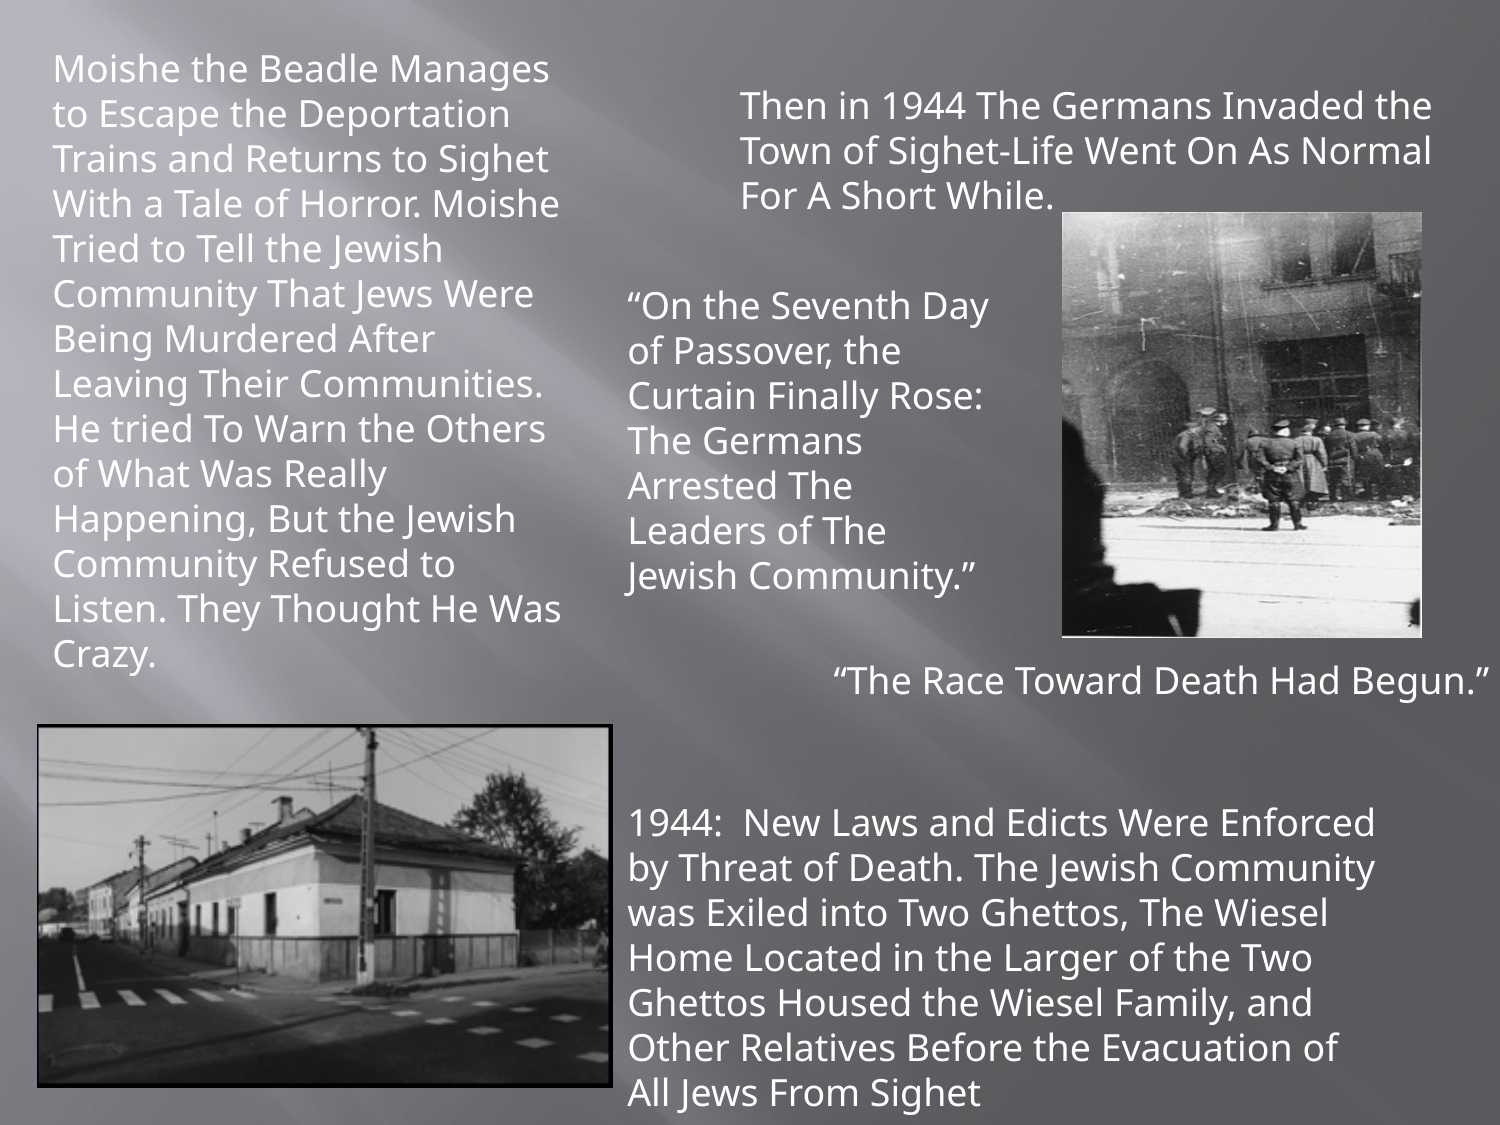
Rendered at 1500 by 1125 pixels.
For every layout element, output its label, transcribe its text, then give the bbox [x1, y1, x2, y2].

text_box Then in 1944 The Germans Invaded the Town of Sighet-Life Went On As Normal For A Short While. [724, 74, 1475, 225]
picture [1062, 212, 1423, 638]
text_box Moishe the Beadle Manages to Escape the Deportation Trains and Returns to Sighet With a Tale of Horror. Moishe Tried to Tell the Jewish Community That Jews Were Being Murdered After Leaving Their Communities. He tried To Warn the Others of What Was Really Happening, But the Jewish Community Refused to Listen. They Thought He Was Crazy. [37, 37, 588, 683]
text_box 1944: New Laws and Edicts Were Enforced by Threat of Death. The Jewish Community was Exiled into Two Ghettos, The Wiesel Home Located in the Larger of the Two Ghettos Housed the Wiesel Family, and Other Relatives Before the Evacuation of All Jews From Sighet [643, 791, 1400, 1122]
picture [37, 724, 613, 1088]
text_box “On the Seventh Day of Passover, the Curtain Finally Rose: The Germans Arrested The Leaders of The Jewish Community.” [612, 274, 1013, 605]
text_box “The Race Toward Death Had Begun.” [818, 649, 1500, 710]
